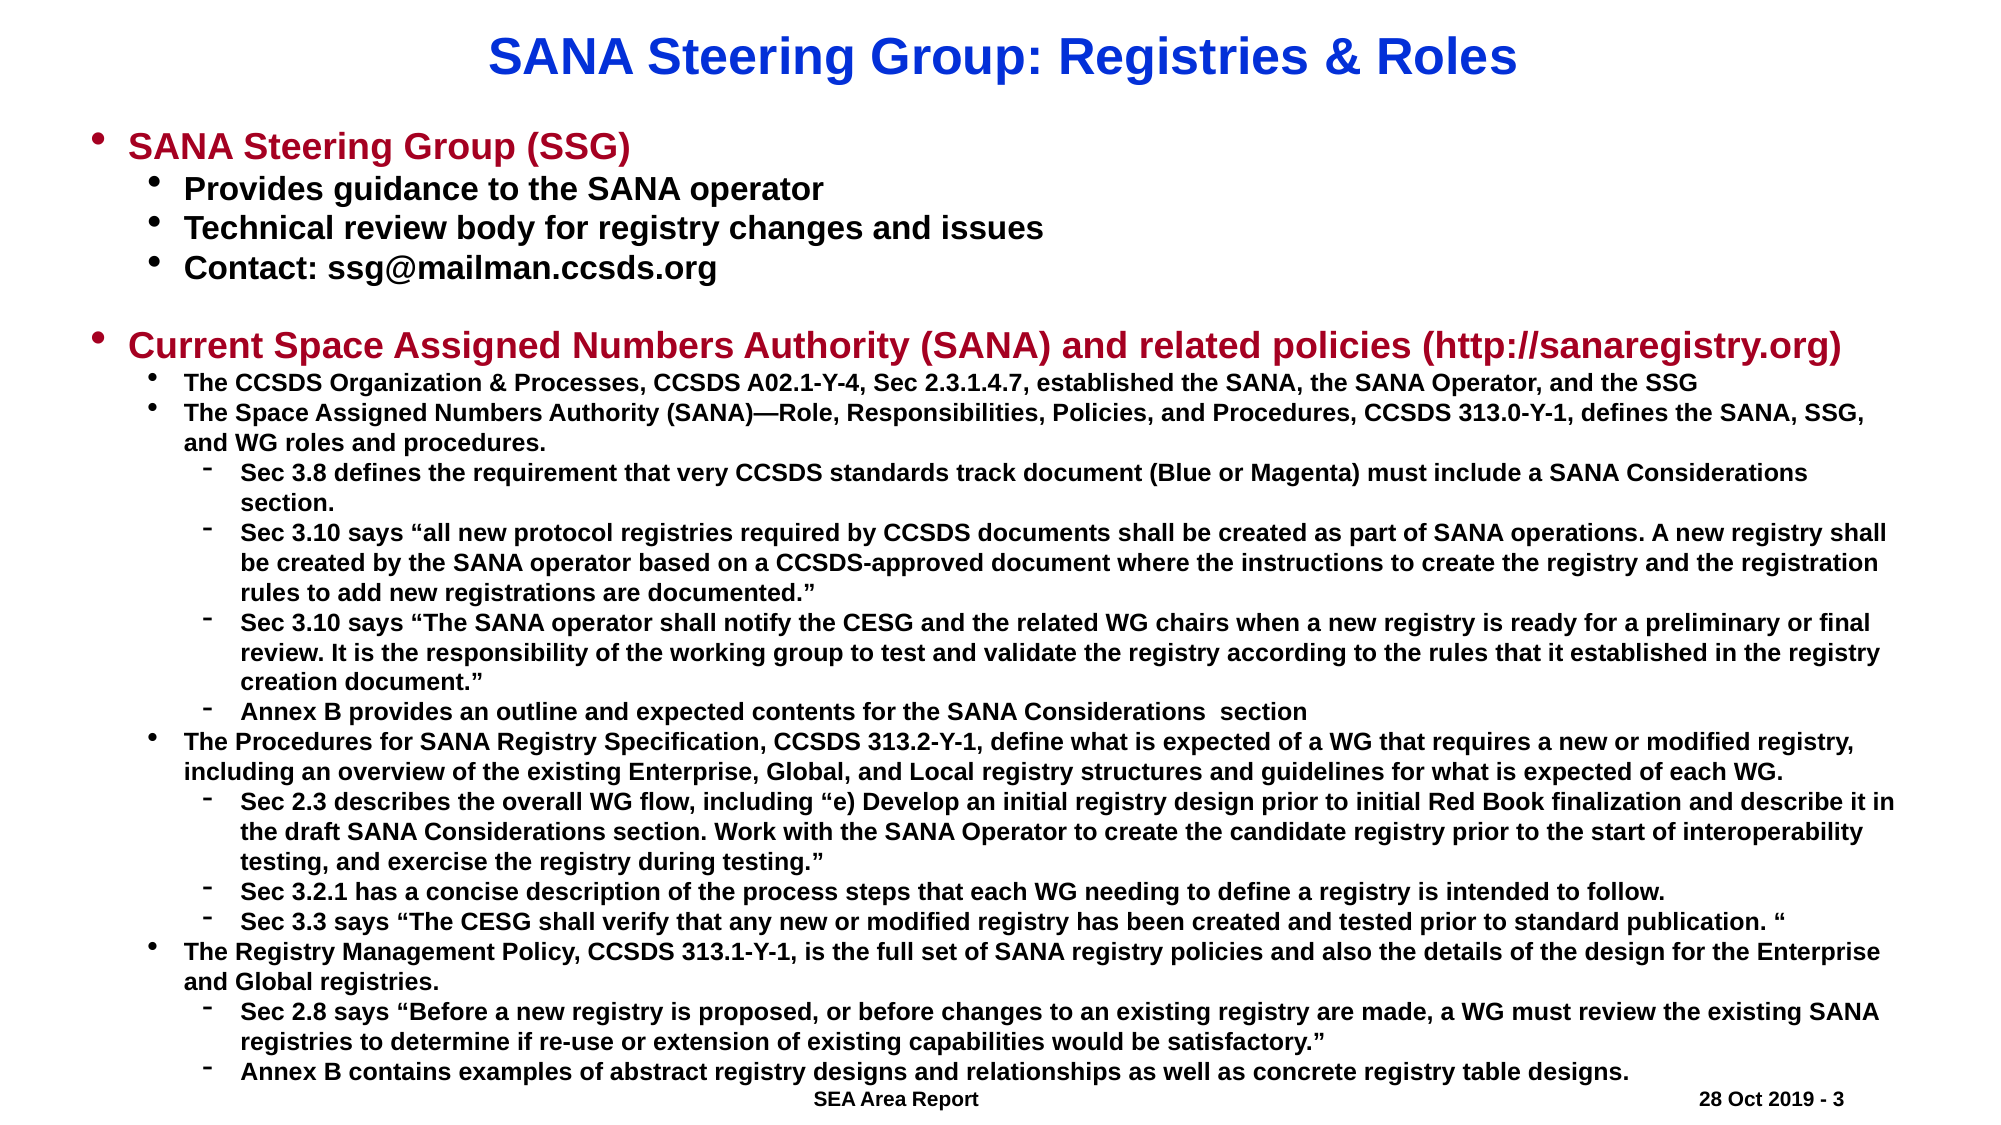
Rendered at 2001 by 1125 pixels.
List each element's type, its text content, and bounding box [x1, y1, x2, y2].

text_box SANA Steering Group (SSG) Provides guidance to the SANA operator Technical review body for registry changes and issues Contact: ssg@mailman.ccsds.org Current Space Assigned Numbers Authority (SANA) and related policies (http://sanaregistry.org) The CCSDS Organization & Processes, CCSDS A02.1-Y-4, Sec 2.3.1.4.7, established the SANA, the SANA Operator, and the SSG The Space Assigned Numbers Authority (SANA)—Role, Responsibilities, Policies, and Procedures, CCSDS 313.0-Y-1, defines the SANA, SSG, and WG roles and procedures. Sec 3.8 defines the requirement that very CCSDS standards track document (Blue or Magenta) must include a SANA Considerations section. Sec 3.10 says “all new protocol registries required by CCSDS documents shall be created as part of SANA operations. A new registry shall be created by the SANA operator based on a CCSDS-approved document where the instructions to create the registry and the registration rules to add new registrations are documented.” Sec 3.10 says “The SANA operator shall notify the CESG and the related WG chairs when a new registry is ready for a preliminary or final review. It is the responsibility of the working group to test and validate the registry according to the rules that it established in the registry creation document.” Annex B provides an outline and expected contents for the SANA Considerations section The Procedures for SANA Registry Specification, CCSDS 313.2-Y-1, define what is expected of a WG that requires a new or modified registry, including an overview of the existing Enterprise, Global, and Local registry structures and guidelines for what is expected of each WG. Sec 2.3 describes the overall WG flow, including “e) Develop an initial registry design prior to initial Red Book finalization and describe it in the draft SANA Considerations section. Work with the SANA Operator to create the candidate registry prior to the start of interoperability testing, and exercise the registry during testing.” Sec 3.2.1 has a concise description of the process steps that each WG needing to define a registry is intended to follow. Sec 3.3 says “The CESG shall verify that any new or modified registry has been created and tested prior to standard publication. “ The Registry Management Policy, CCSDS 313.1-Y-1, is the full set of SANA registry policies and also the details of the design for the Enterprise and Global registries. Sec 2.8 says “Before a new registry is proposed, or before changes to an existing registry are made, a WG must review the existing SANA registries to determine if re-use or extension of existing capabilities would be satisfactory.” Annex B contains examples of abstract registry designs and relationships as well as concrete registry table designs. [77, 115, 1923, 1059]
title SANA Steering Group: Registries & Roles [328, 17, 1679, 98]
